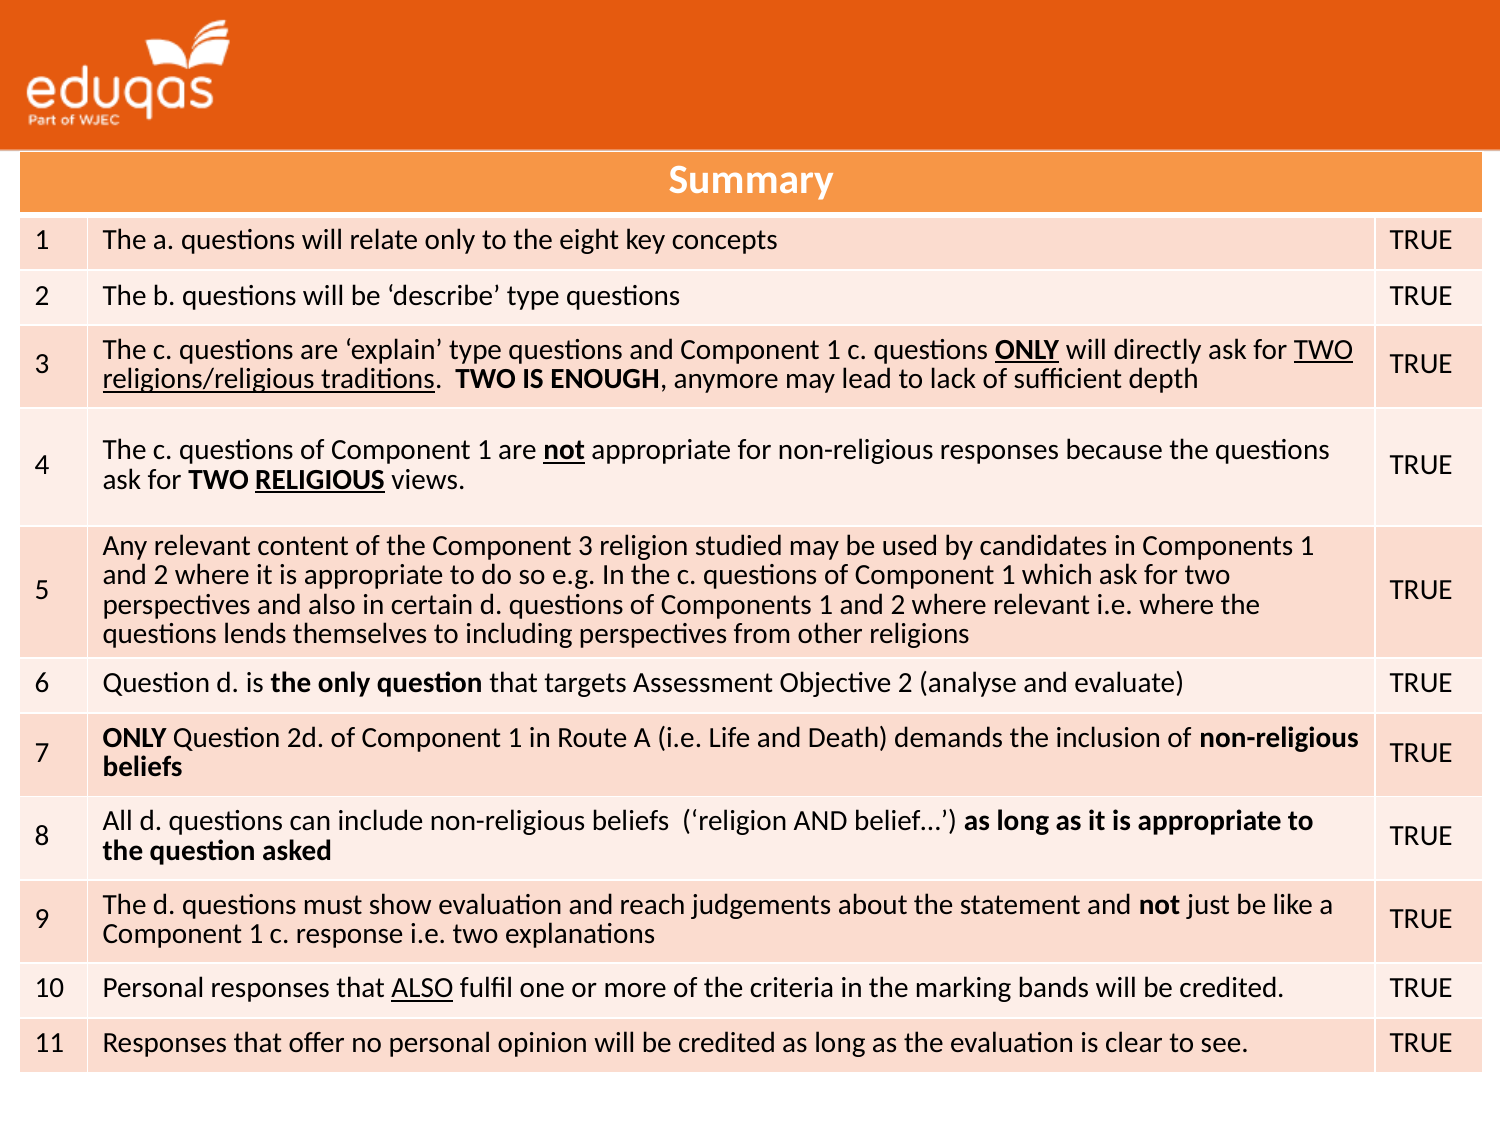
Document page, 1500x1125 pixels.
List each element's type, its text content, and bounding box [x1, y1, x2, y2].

table_cell TRUE [1376, 271, 1482, 324]
table_cell The b. questions will be ‘describe’ type questions [88, 271, 1374, 324]
table_cell 11 [20, 1019, 87, 1072]
table_cell The a. questions will relate only to the eight key concepts [88, 218, 1374, 269]
table_cell 10 [20, 964, 87, 1017]
table_cell TRUE [1376, 964, 1482, 1017]
table_header Summary [20, 152, 1482, 212]
table_cell TRUE [1376, 1019, 1482, 1072]
table_cell Responses that offer no personal opinion will be credited as long as the evaluation is clear to see. [88, 1019, 1374, 1072]
table_cell The c. questions of Component 1 are not appropriate for non-religious responses because the questions ask for TWO RELIGIOUS views. [88, 409, 1374, 525]
picture [0, 0, 1500, 215]
table_cell 8 [20, 797, 87, 879]
table_cell TRUE [1376, 797, 1482, 879]
table_cell 6 [20, 659, 87, 712]
table_cell TRUE [1376, 659, 1482, 712]
table_cell 9 [20, 881, 87, 962]
table_cell 5 [20, 527, 87, 657]
table_cell ONLY Question 2d. of Component 1 in Route A (i.e. Life and Death) demands the inclusion of non-religious beliefs [88, 714, 1374, 796]
table_cell TRUE [1376, 714, 1482, 796]
table_cell TRUE [1376, 409, 1482, 525]
table_cell 7 [20, 714, 87, 796]
table_cell TRUE [1376, 326, 1482, 407]
table_cell Question d. is the only question that targets Assessment Objective 2 (analyse and evaluate) [88, 659, 1374, 712]
table_cell The c. questions are ‘explain’ type questions and Component 1 c. questions ONLY will directly ask for TWO religions/religious traditions. TWO IS ENOUGH, anymore may lead to lack of sufficient depth [88, 326, 1374, 407]
table_cell TRUE [1376, 218, 1482, 269]
table_cell TRUE [1376, 527, 1482, 657]
table_cell TRUE [1376, 881, 1482, 962]
table_cell 2 [20, 271, 87, 324]
table_cell All d. questions can include non-religious beliefs (‘religion AND belief…’) as long as it is appropriate to the question asked [88, 797, 1374, 879]
table_cell 4 [20, 409, 87, 525]
table_cell The d. questions must show evaluation and reach judgements about the statement and not just be like a Component 1 c. response i.e. two explanations [88, 881, 1374, 962]
table_cell Any relevant content of the Component 3 religion studied may be used by candidates in Components 1 and 2 where it is appropriate to do so e.g. In the c. questions of Component 1 which ask for two perspectives and also in certain d. questions of Components 1 and 2 where relevant i.e. where the questions lends themselves to including perspectives from other religions [88, 527, 1374, 657]
table_cell 1 [20, 218, 87, 269]
table_cell 3 [20, 326, 87, 407]
table_cell Personal responses that ALSO fulfil one or more of the criteria in the marking bands will be credited. [88, 964, 1374, 1017]
